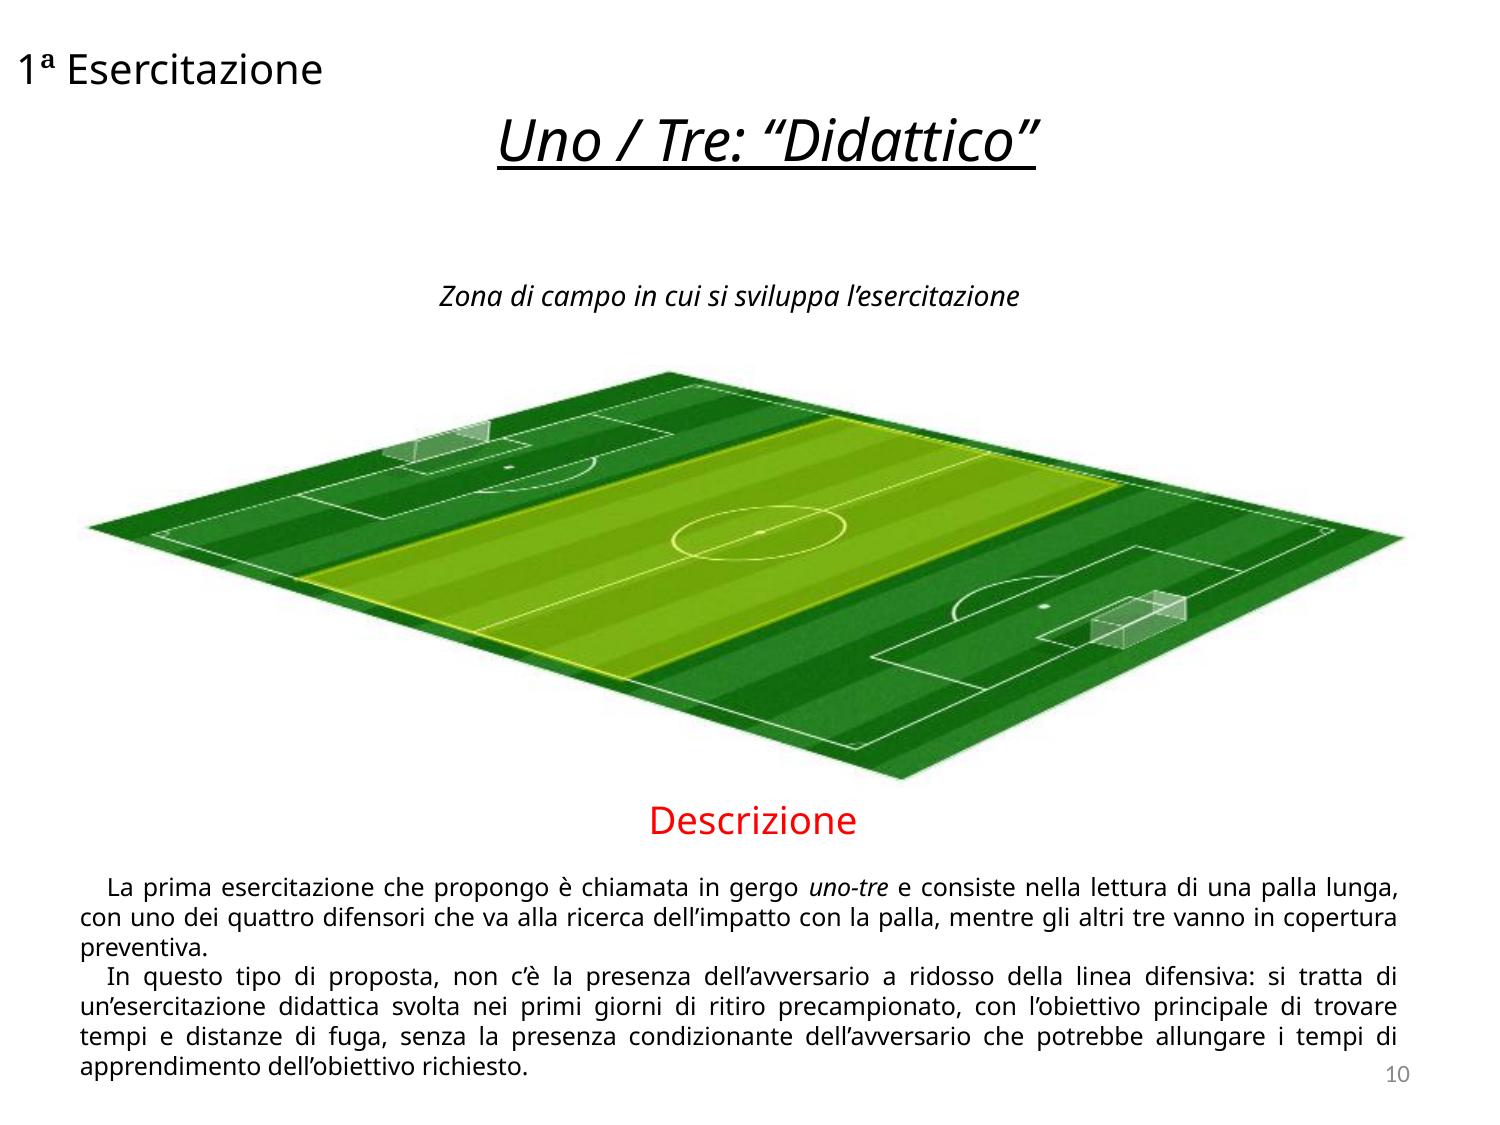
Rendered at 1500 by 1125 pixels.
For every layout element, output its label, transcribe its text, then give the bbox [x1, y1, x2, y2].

picture [77, 365, 1415, 789]
text_box Zona di campo in cui si sviluppa l’esercitazione [424, 270, 1078, 345]
slide_number 10 [1074, 1042, 1425, 1103]
text_box Uno / Tre: “Didattico” [424, 95, 1108, 200]
list 1ª Esercitazione [0, 35, 351, 117]
text_box Descrizione La prima esercitazione che propongo è chiamata in gergo uno-tre e consiste nella lettura di una palla lunga, con uno dei quattro difensori che va alla ricerca dell’impatto con la palla, mentre gli altri tre vanno in copertura preventiva. In questo tipo di proposta, non c’è la presenza dell’avversario a ridosso della linea difensiva: si tratta di un’esercitazione didattica svolta nei primi giorni di ritiro precampionato, con l’obiettivo principale di trovare tempi e distanze di fuga, senza la presenza condizionante dell’avversario che potrebbe allungare i tempi di apprendimento dell’obiettivo richiesto. [64, 788, 1415, 1090]
